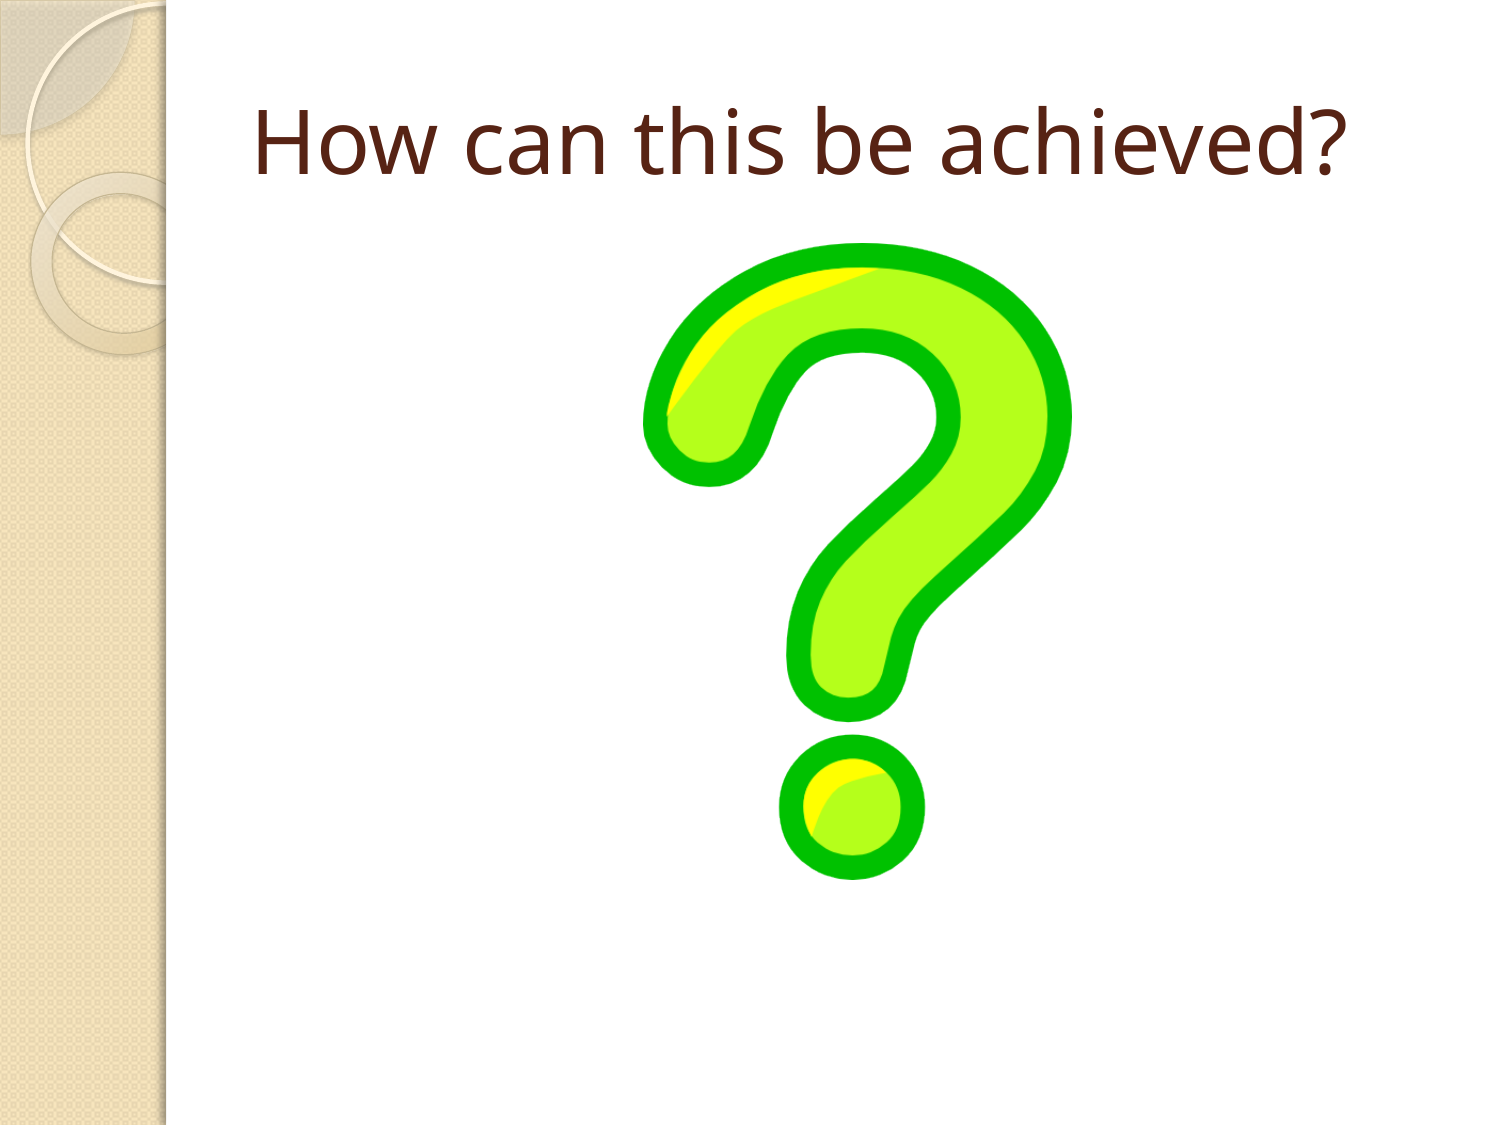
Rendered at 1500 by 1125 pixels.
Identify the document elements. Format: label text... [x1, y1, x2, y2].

picture [643, 243, 1072, 880]
title How can this be achieved? [235, 45, 1466, 233]
